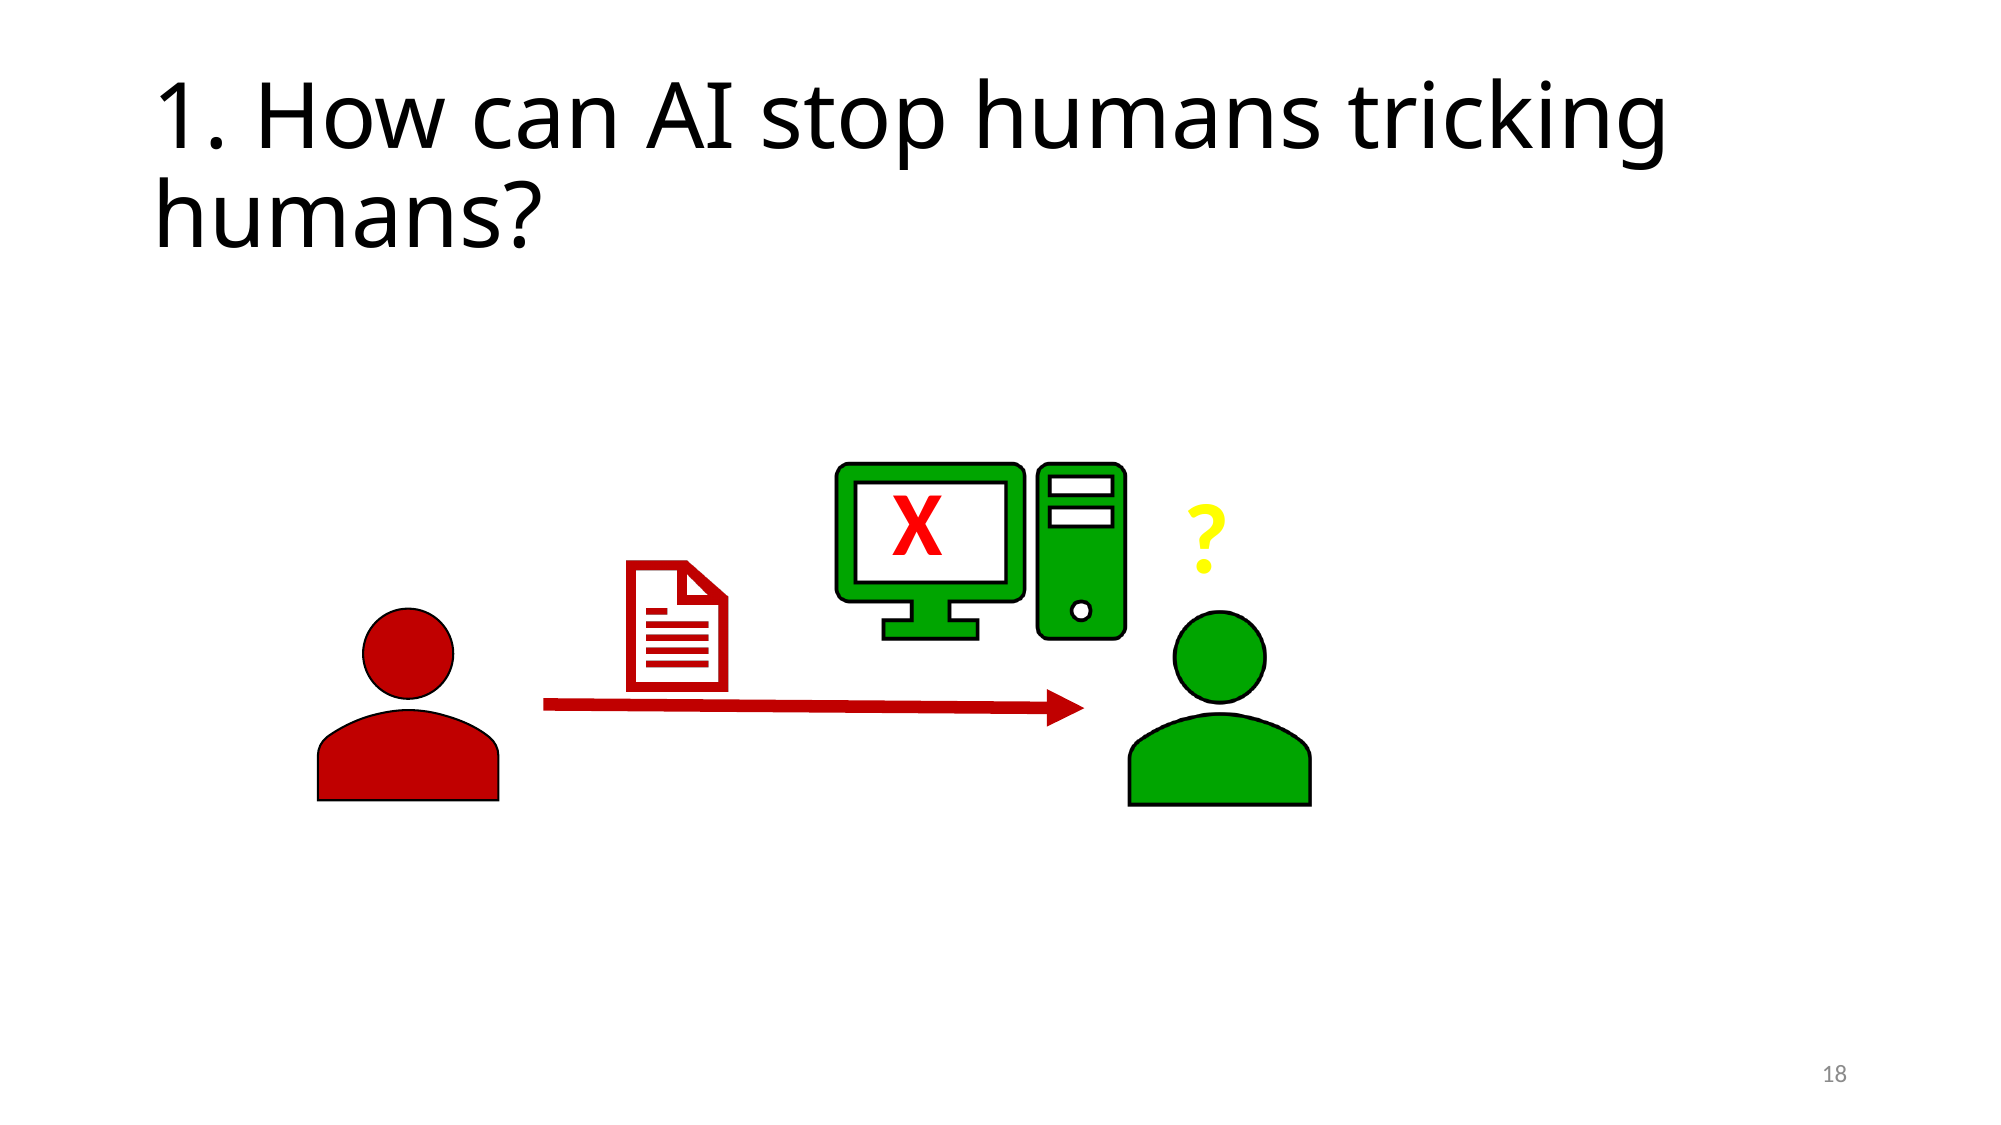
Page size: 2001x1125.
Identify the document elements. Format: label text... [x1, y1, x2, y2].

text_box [272, 401, 1355, 844]
slide_number 18 [1412, 1042, 1863, 1103]
title 1. How can AI stop humans tricking humans? [137, 59, 1863, 278]
